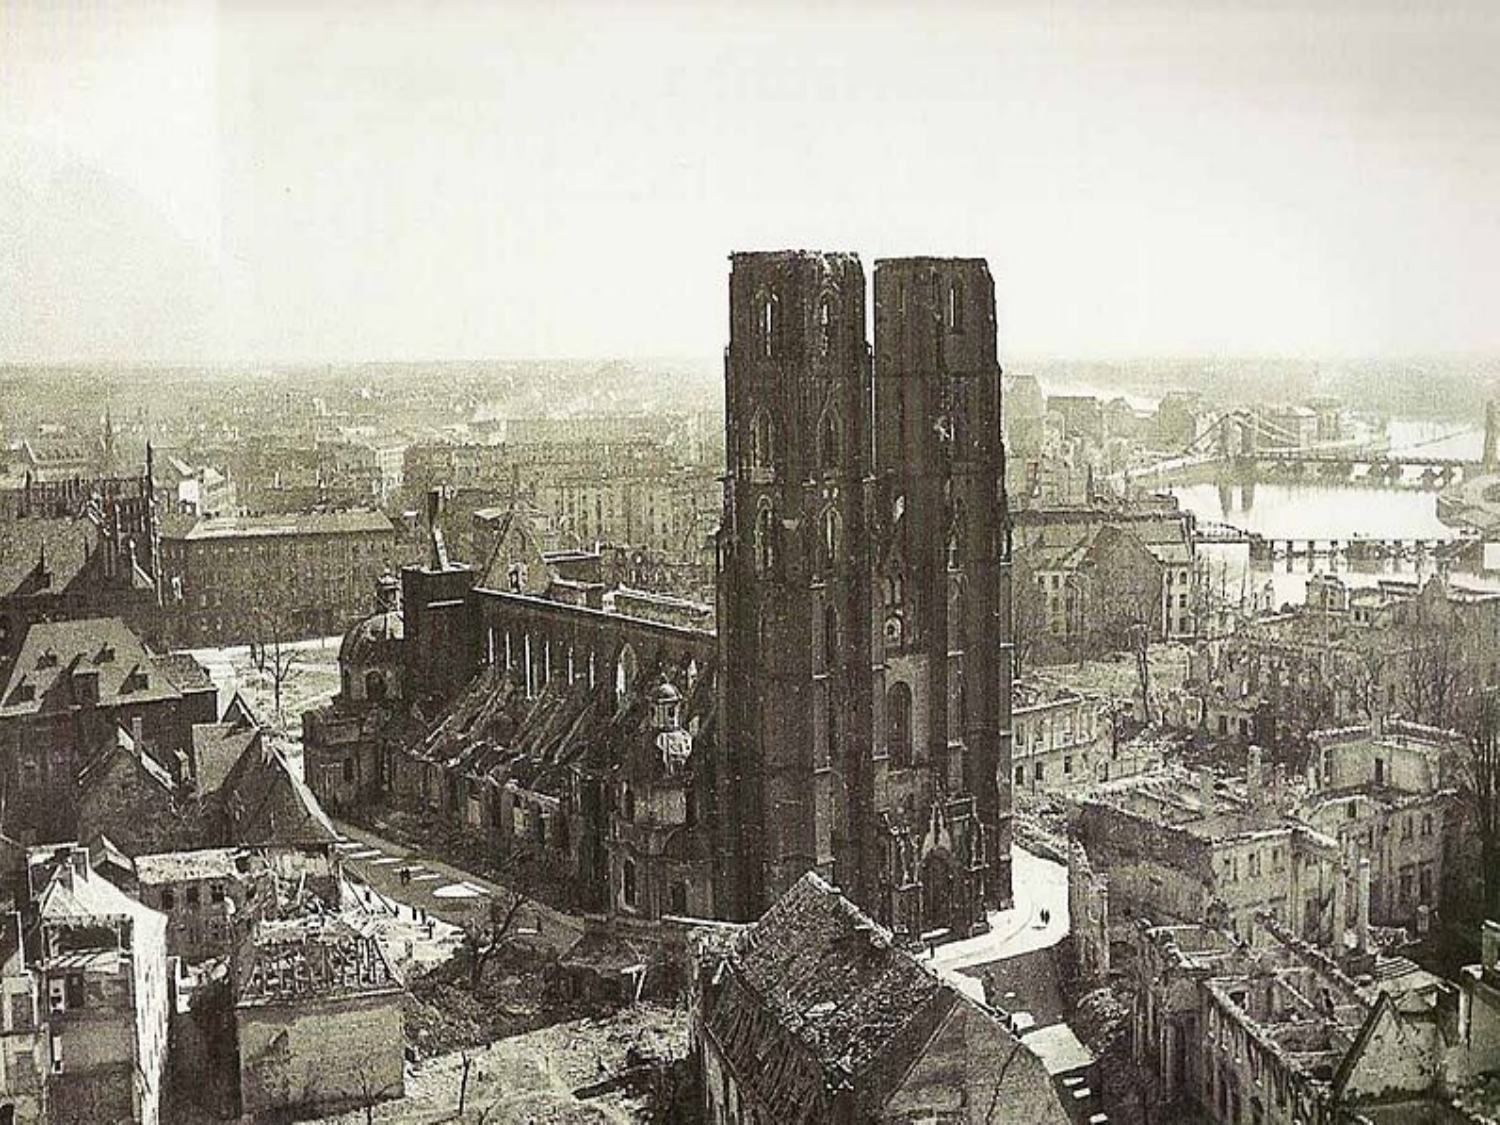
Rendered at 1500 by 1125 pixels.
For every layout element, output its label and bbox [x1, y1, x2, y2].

list [0, 0, 1500, 1125]
